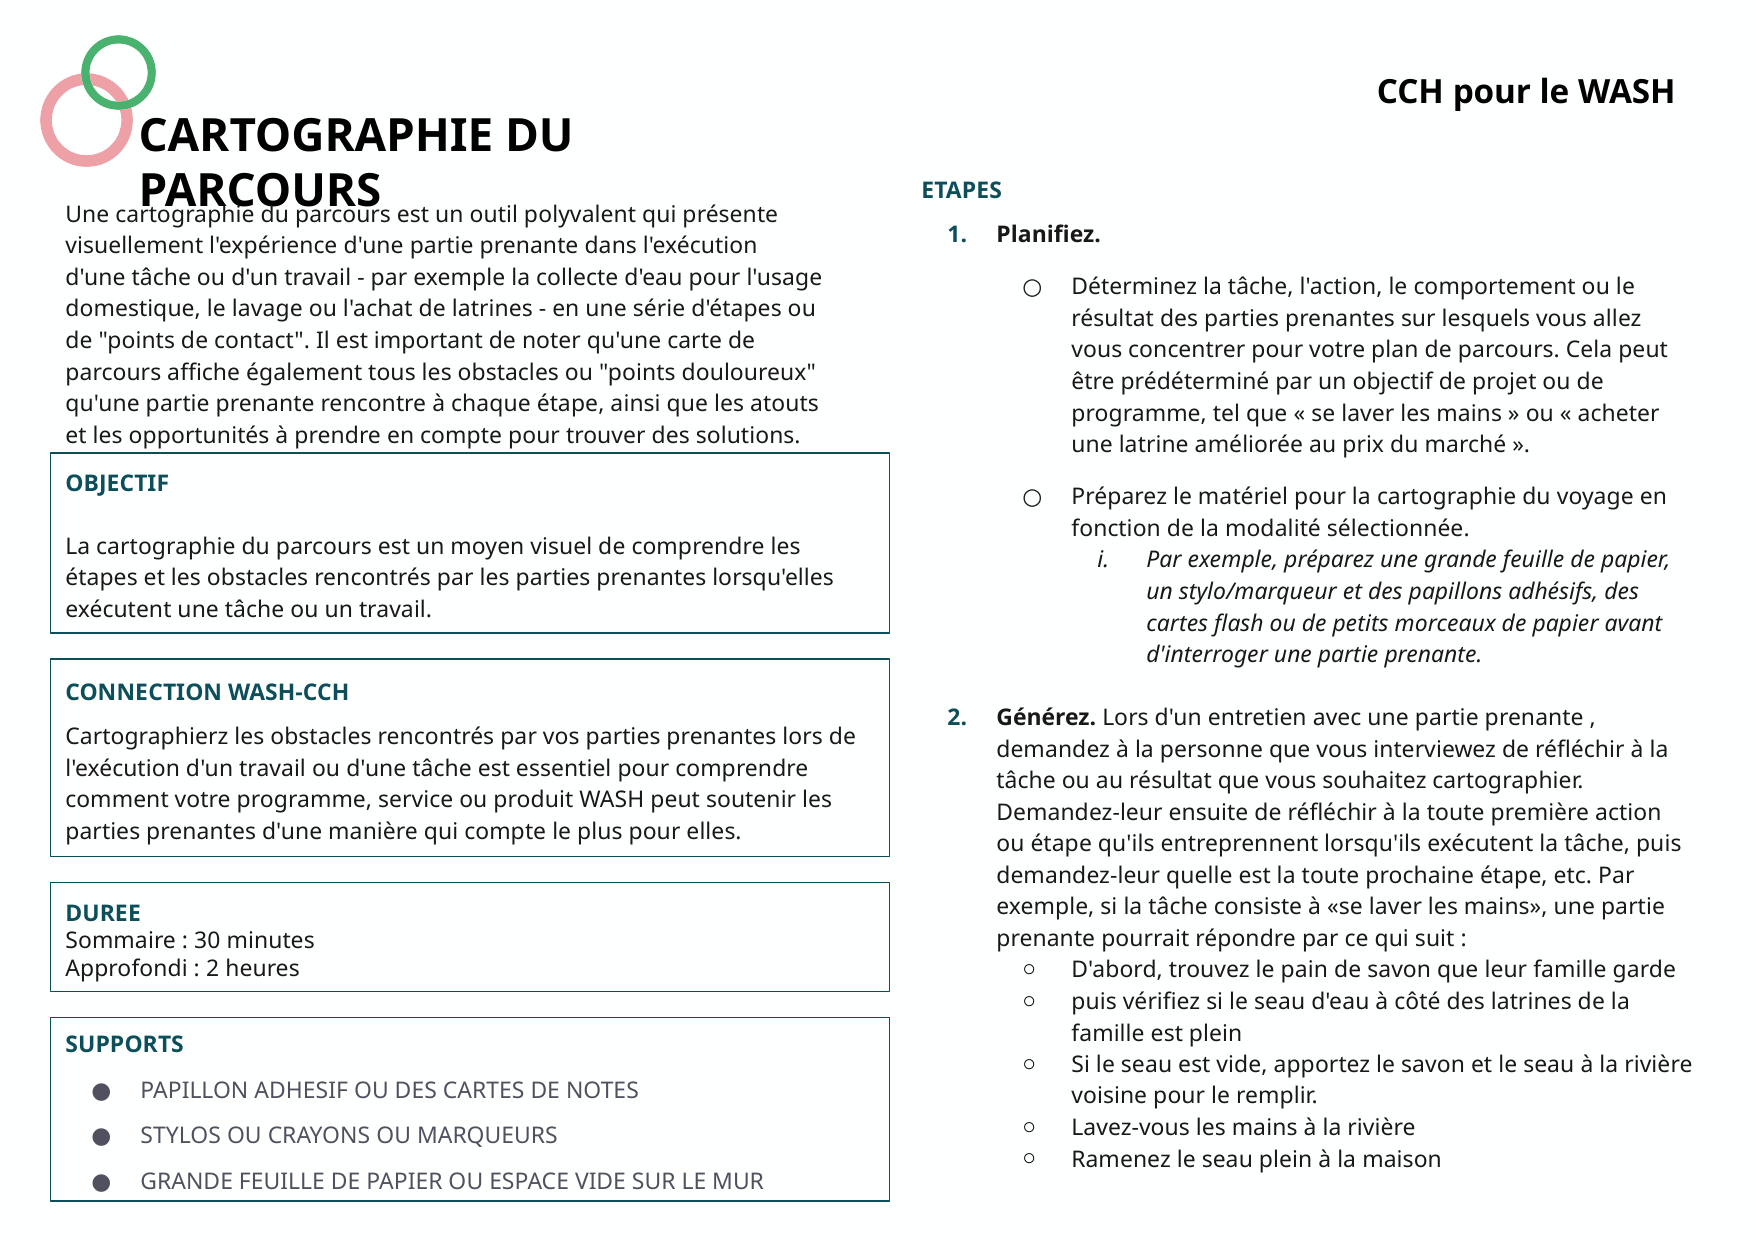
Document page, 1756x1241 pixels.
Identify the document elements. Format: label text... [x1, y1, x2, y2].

picture [39, 34, 156, 167]
text_box CCH pour le WASH [1246, 43, 1692, 137]
text_box DUREE Sommaire : 30 minutes Approfondi : 2 heures [50, 882, 890, 992]
text_box OBJECTIF La cartographie du parcours est un moyen visuel de comprendre les étapes et les obstacles rencontrés par les parties prenantes lorsqu'elles exécutent une tâche ou un travail. [50, 452, 890, 634]
text_box SUPPORTS PAPILLON ADHESIF OU DES CARTES DE NOTES STYLOS OU CRAYONS OU MARQUEURS GRANDE FEUILLE DE PAPIER OU ESPACE VIDE SUR LE MUR [50, 1017, 890, 1202]
text_box CARTOGRAPHIE DU PARCOURS [123, 90, 834, 176]
text_box Une cartographie du parcours est un outil polyvalent qui présente visuellement l'expérience d'une partie prenante dans l'exécution d'une tâche ou d'un travail - par exemple la collecte d'eau pour l'usage domestique, le lavage ou l'achat de latrines - en une série d'étapes ou de "points de contact". Il est important de noter qu'une carte de parcours affiche également tous les obstacles ou "points douloureux" qu'une partie prenante rencontre à chaque étape, ainsi que les atouts et les opportunités à prendre en compte pour trouver des solutions. [50, 176, 906, 467]
text_box CONNECTION WASH-CCH Cartographierz les obstacles rencontrés par vos parties prenantes lors de l'exécution d'un travail ou d'une tâche est essentiel pour comprendre comment votre programme, service ou produit WASH peut soutenir les parties prenantes d'une manière qui compte le plus pour elles. [50, 659, 890, 857]
text_box ETAPES Planifiez. Déterminez la tâche, l'action, le comportement ou le résultat des parties prenantes sur lesquels vous allez vous concentrer pour votre plan de parcours. Cela peut être prédéterminé par un objectif de projet ou de programme, tel que « se laver les mains » ou « acheter une latrine améliorée au prix du marché ». Préparez le matériel pour la cartographie du voyage en fonction de la modalité sélectionnée. Par exemple, préparez une grande feuille de papier, un stylo/marqueur et des papillons adhésifs, des cartes flash ou de petits morceaux de papier avant d'interroger une partie prenante. Générez. Lors d'un entretien avec une partie prenante , demandez à la personne que vous interviewez de réfléchir à la tâche ou au résultat que vous souhaitez cartographier. Demandez-leur ensuite de réfléchir à la toute première action ou étape qu'ils entreprennent lorsqu'ils exécutent la tâche, puis demandez-leur quelle est la toute prochaine étape, etc. Par exemple, si la tâche consiste à «se laver les mains», une partie prenante pourrait répondre par ce qui suit : D'abord, trouvez le pain de savon que leur famille garde puis vérifiez si le seau d'eau à côté des latrines de la famille est plein Si le seau est vide, apportez le savon et le seau à la rivière voisine pour le remplir. Lavez-vous les mains à la rivière Ramenez le seau plein à la maison [906, 146, 1710, 1241]
